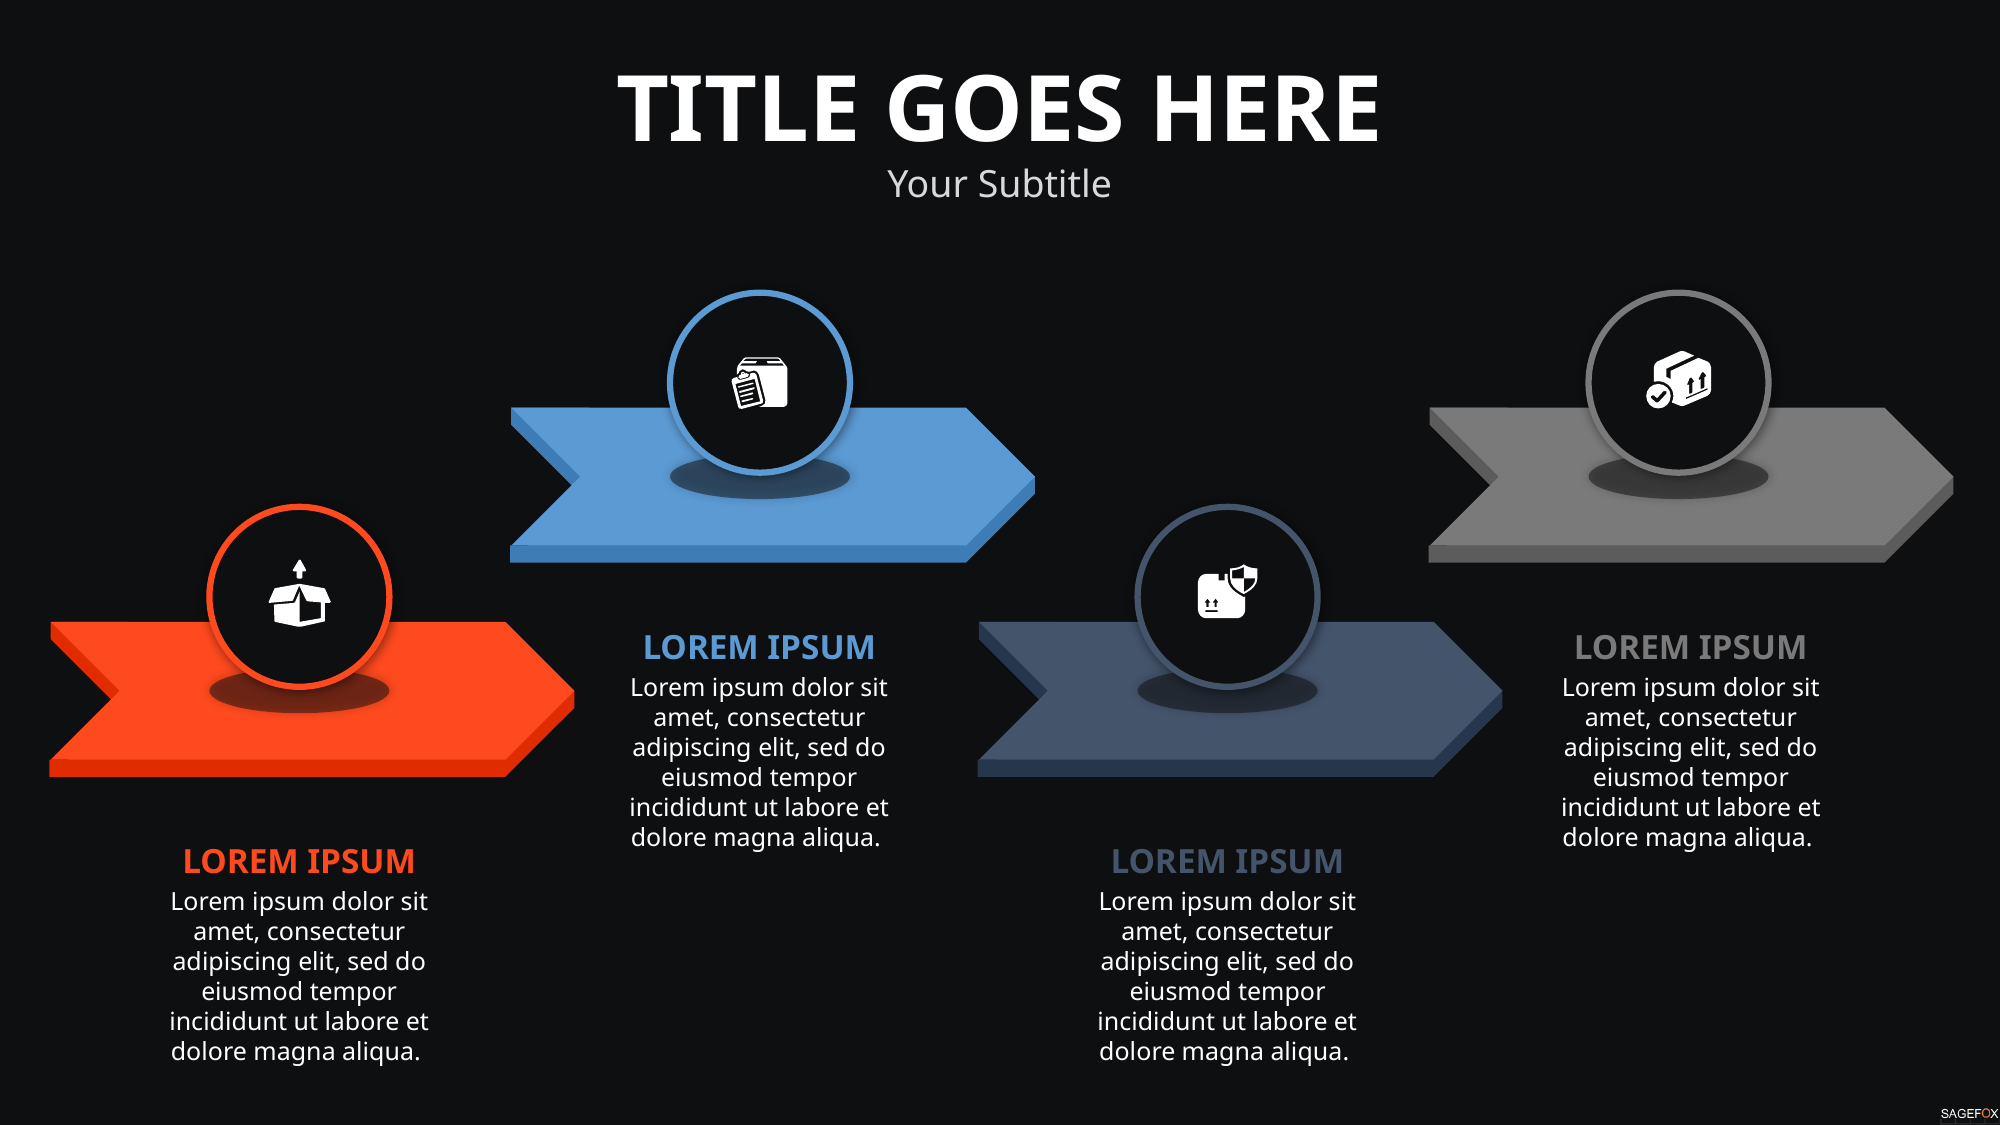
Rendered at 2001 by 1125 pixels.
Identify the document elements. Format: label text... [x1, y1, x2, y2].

text_box LOREM IPSUM Lorem ipsum dolor sit amet, consectetur adipiscing elit, sed do eiusmod tempor incididunt ut labore et dolore magna aliqua. [1055, 833, 1401, 1073]
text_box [977, 621, 1503, 777]
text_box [1137, 506, 1318, 714]
text_box LOREM IPSUM Lorem ipsum dolor sit amet, consectetur adipiscing elit, sed do eiusmod tempor incididunt ut labore et dolore magna aliqua. [586, 619, 932, 859]
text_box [209, 506, 390, 714]
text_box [509, 407, 1035, 563]
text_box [49, 621, 575, 777]
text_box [669, 292, 850, 499]
picture [1939, 1108, 2000, 1125]
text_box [1428, 407, 1954, 563]
text_box TITLE GOES HERE Your Subtitle [548, 42, 1452, 212]
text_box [1588, 292, 1769, 499]
text_box LOREM IPSUM Lorem ipsum dolor sit amet, consectetur adipiscing elit, sed do eiusmod tempor incididunt ut labore et dolore magna aliqua. [126, 833, 472, 1073]
text_box LOREM IPSUM Lorem ipsum dolor sit amet, consectetur adipiscing elit, sed do eiusmod tempor incididunt ut labore et dolore magna aliqua. [1518, 618, 1864, 859]
